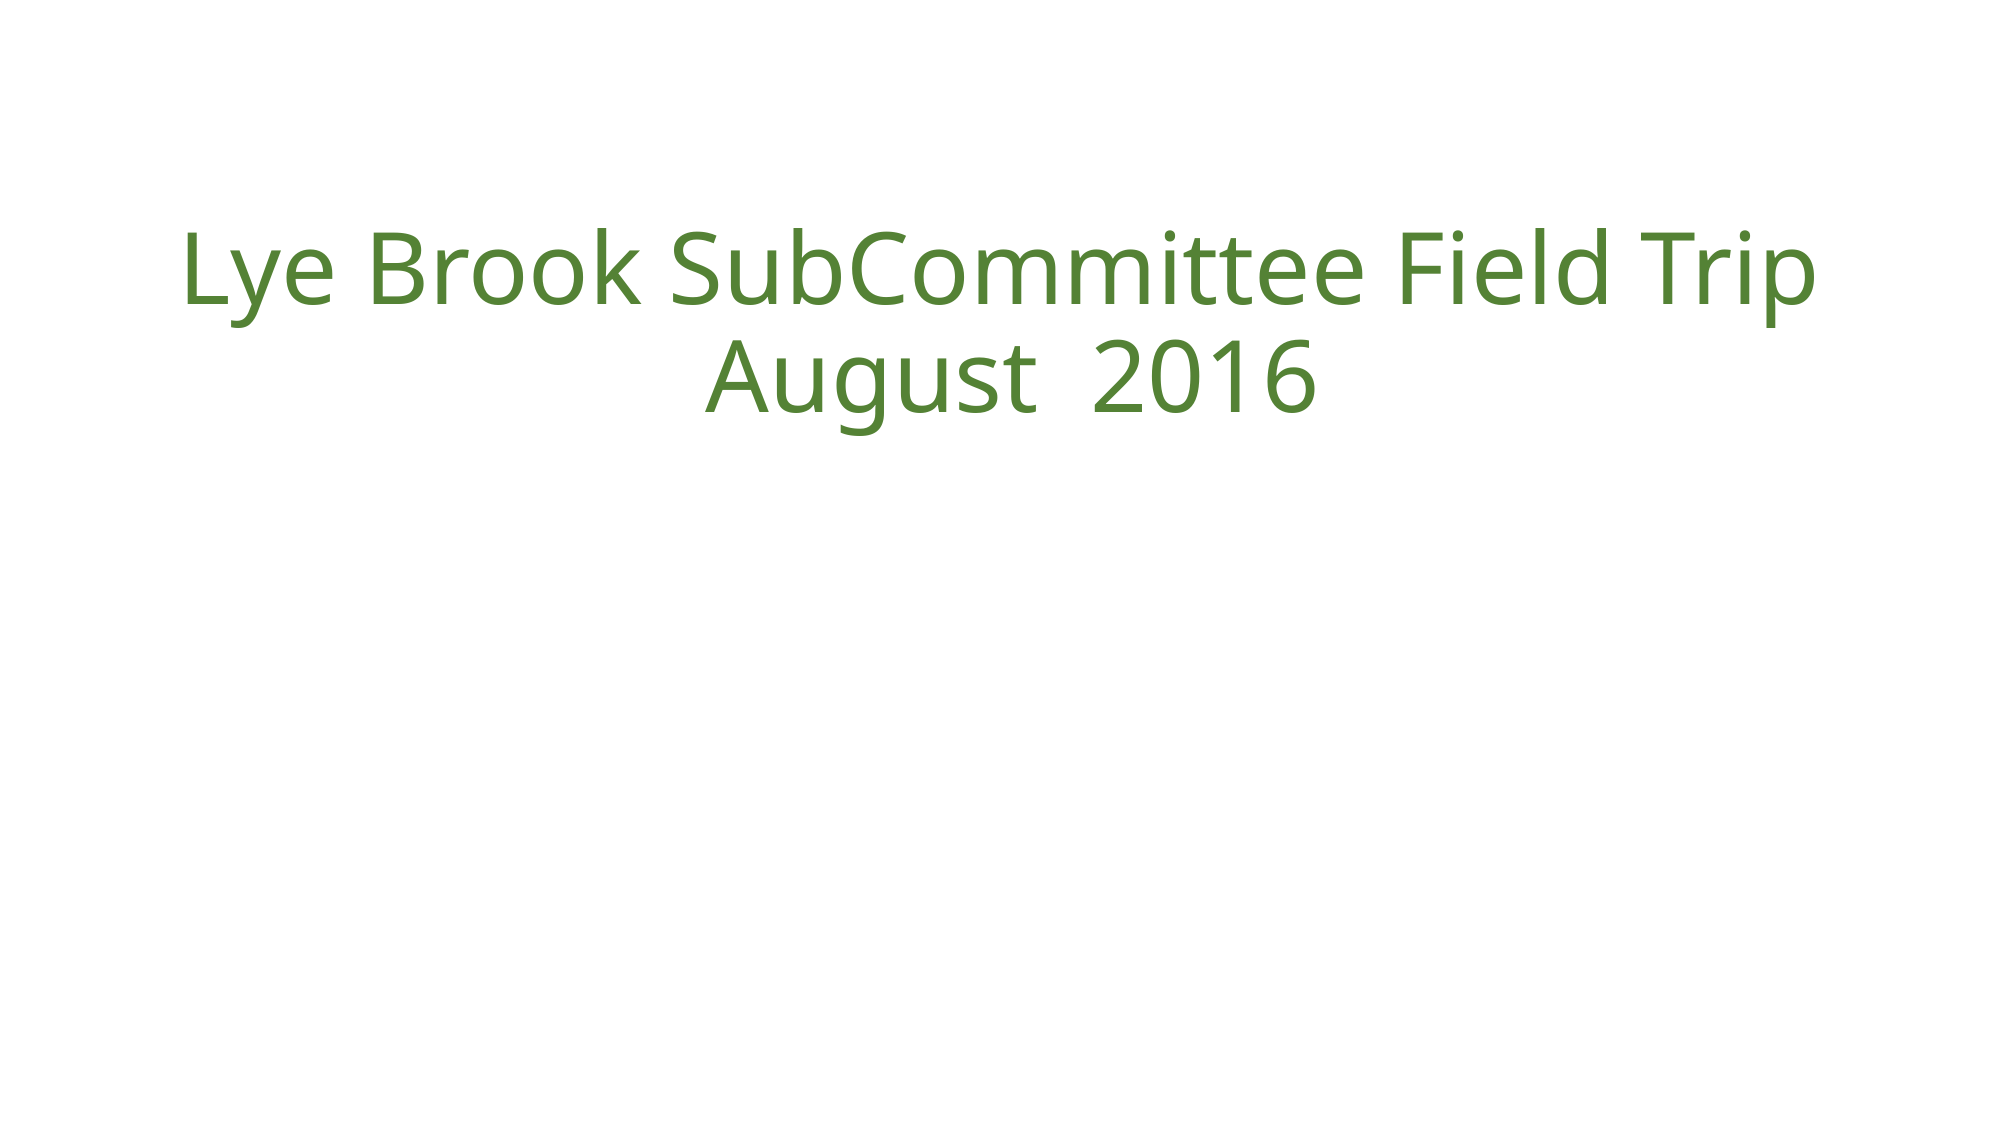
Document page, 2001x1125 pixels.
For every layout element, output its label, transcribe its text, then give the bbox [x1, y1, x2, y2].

title Lye Brook SubCommittee Field Trip August 2016 [137, 59, 1863, 592]
